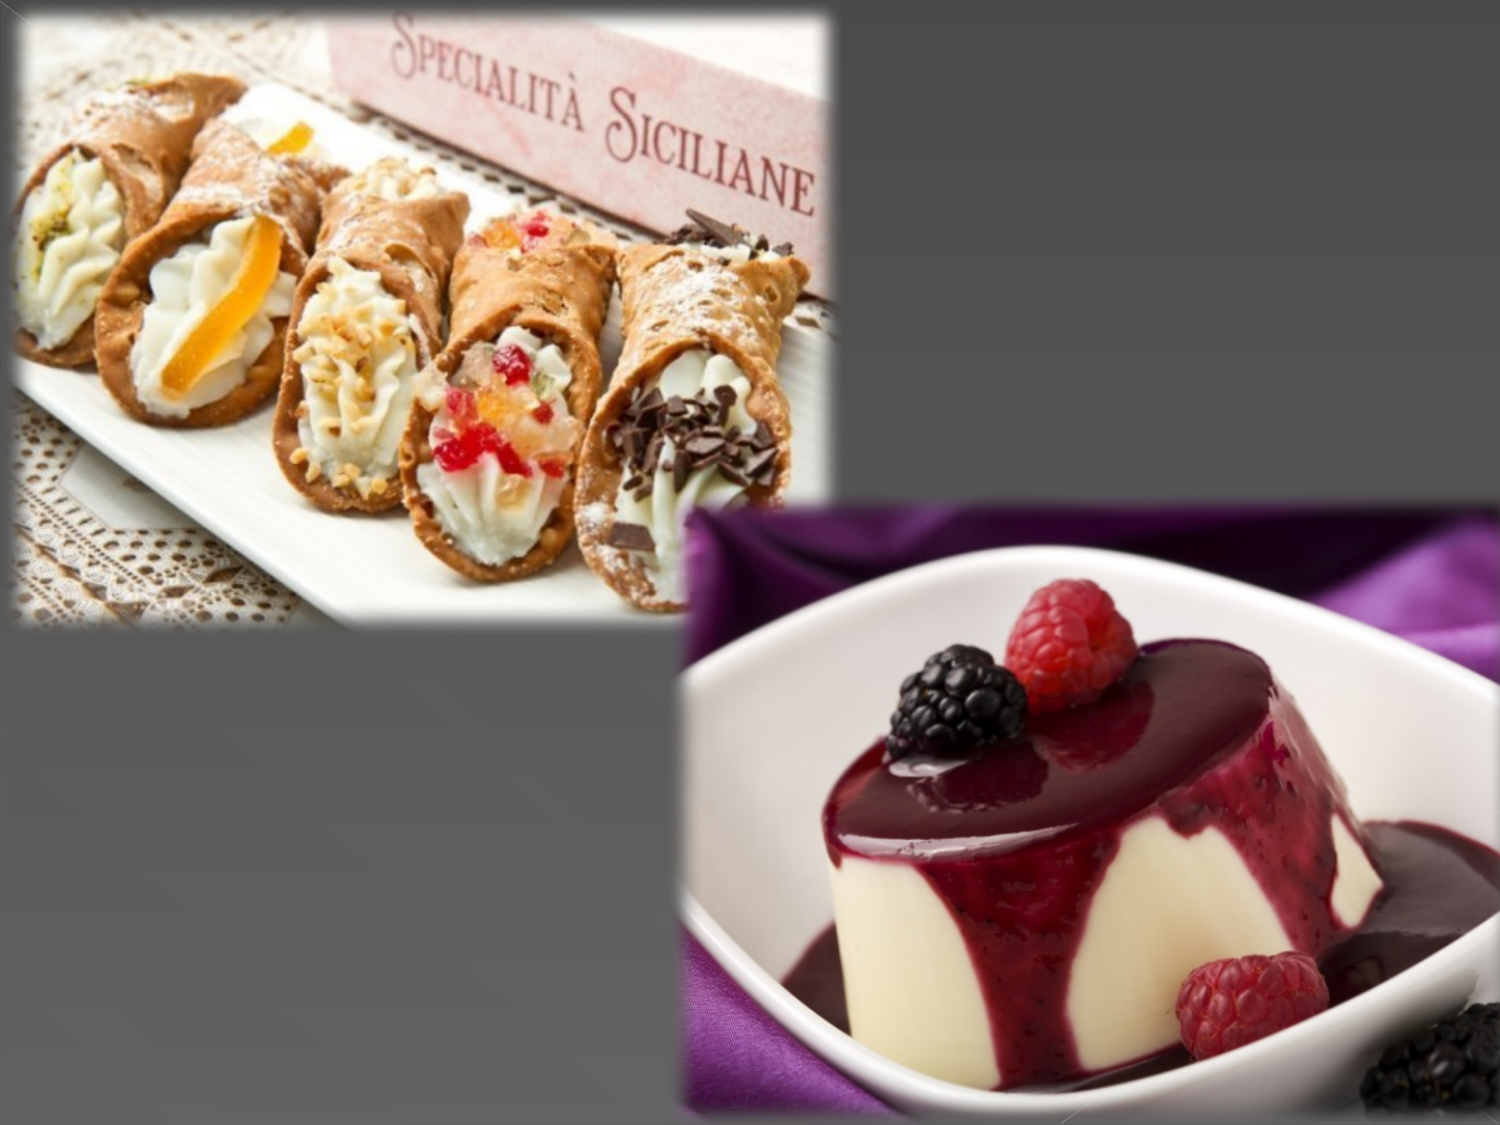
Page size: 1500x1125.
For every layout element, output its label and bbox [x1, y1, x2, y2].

list [3, 0, 845, 637]
picture [667, 488, 1500, 1125]
